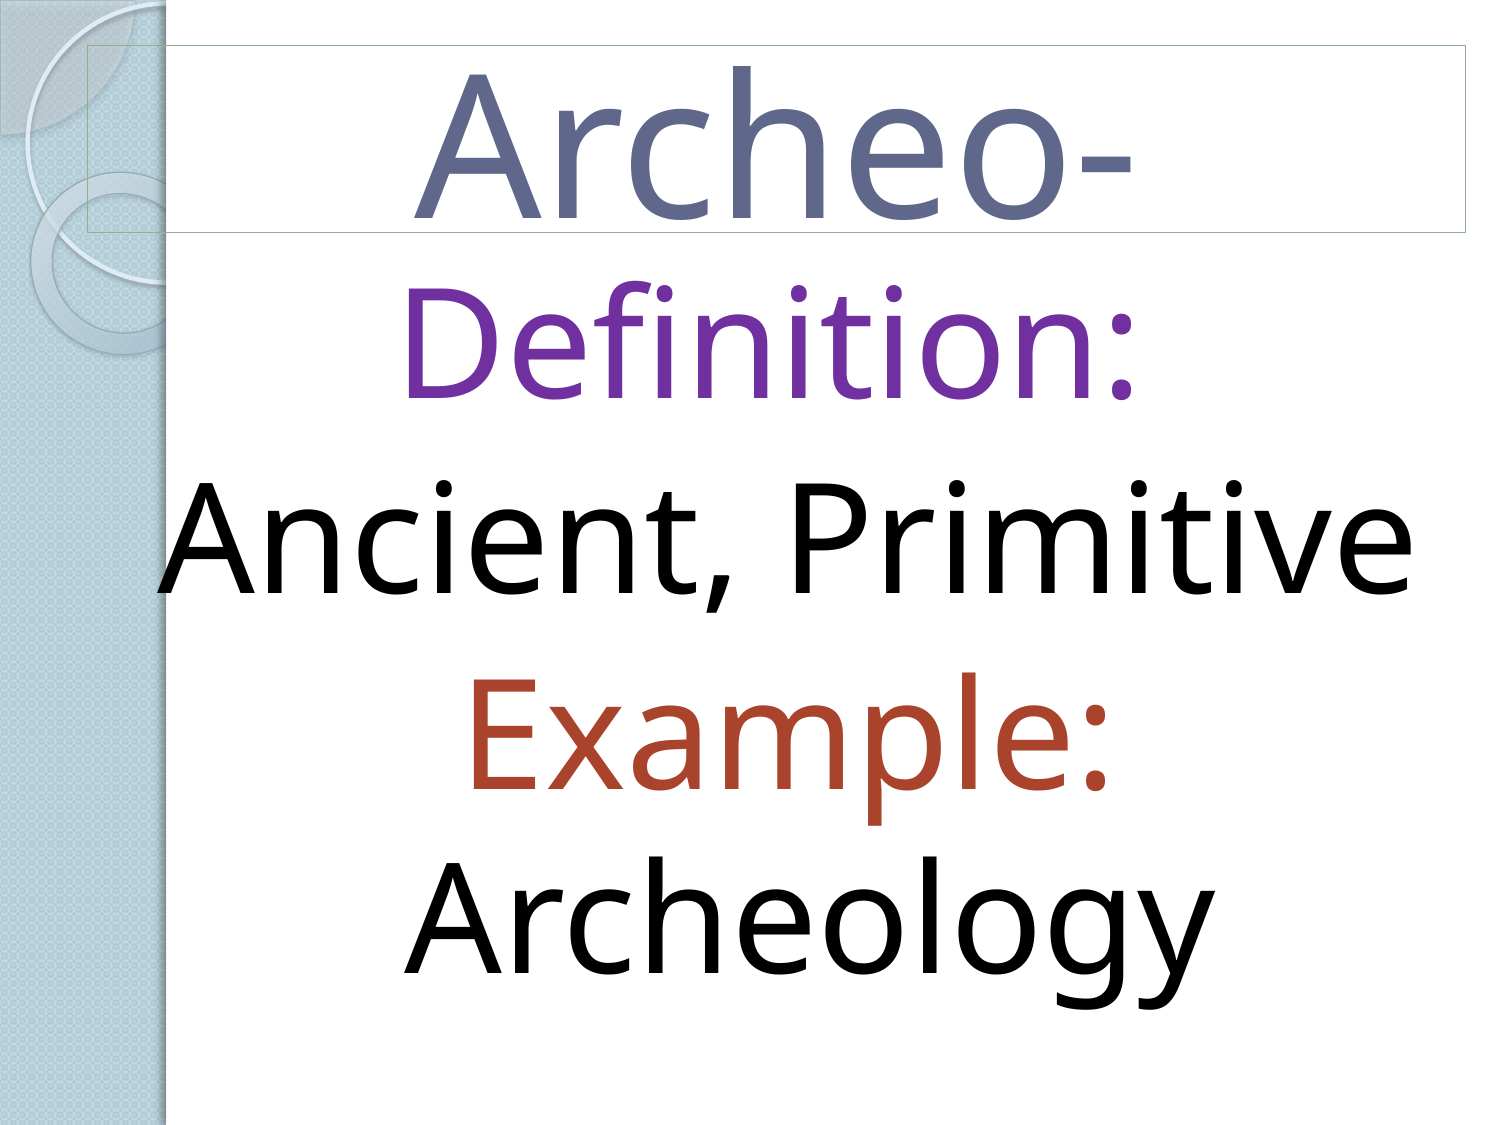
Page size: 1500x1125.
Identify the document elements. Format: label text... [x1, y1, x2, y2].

title Archeo- [87, 45, 1466, 233]
list Definition: Ancient, Primitive Example: Archeology [99, 237, 1466, 1025]
